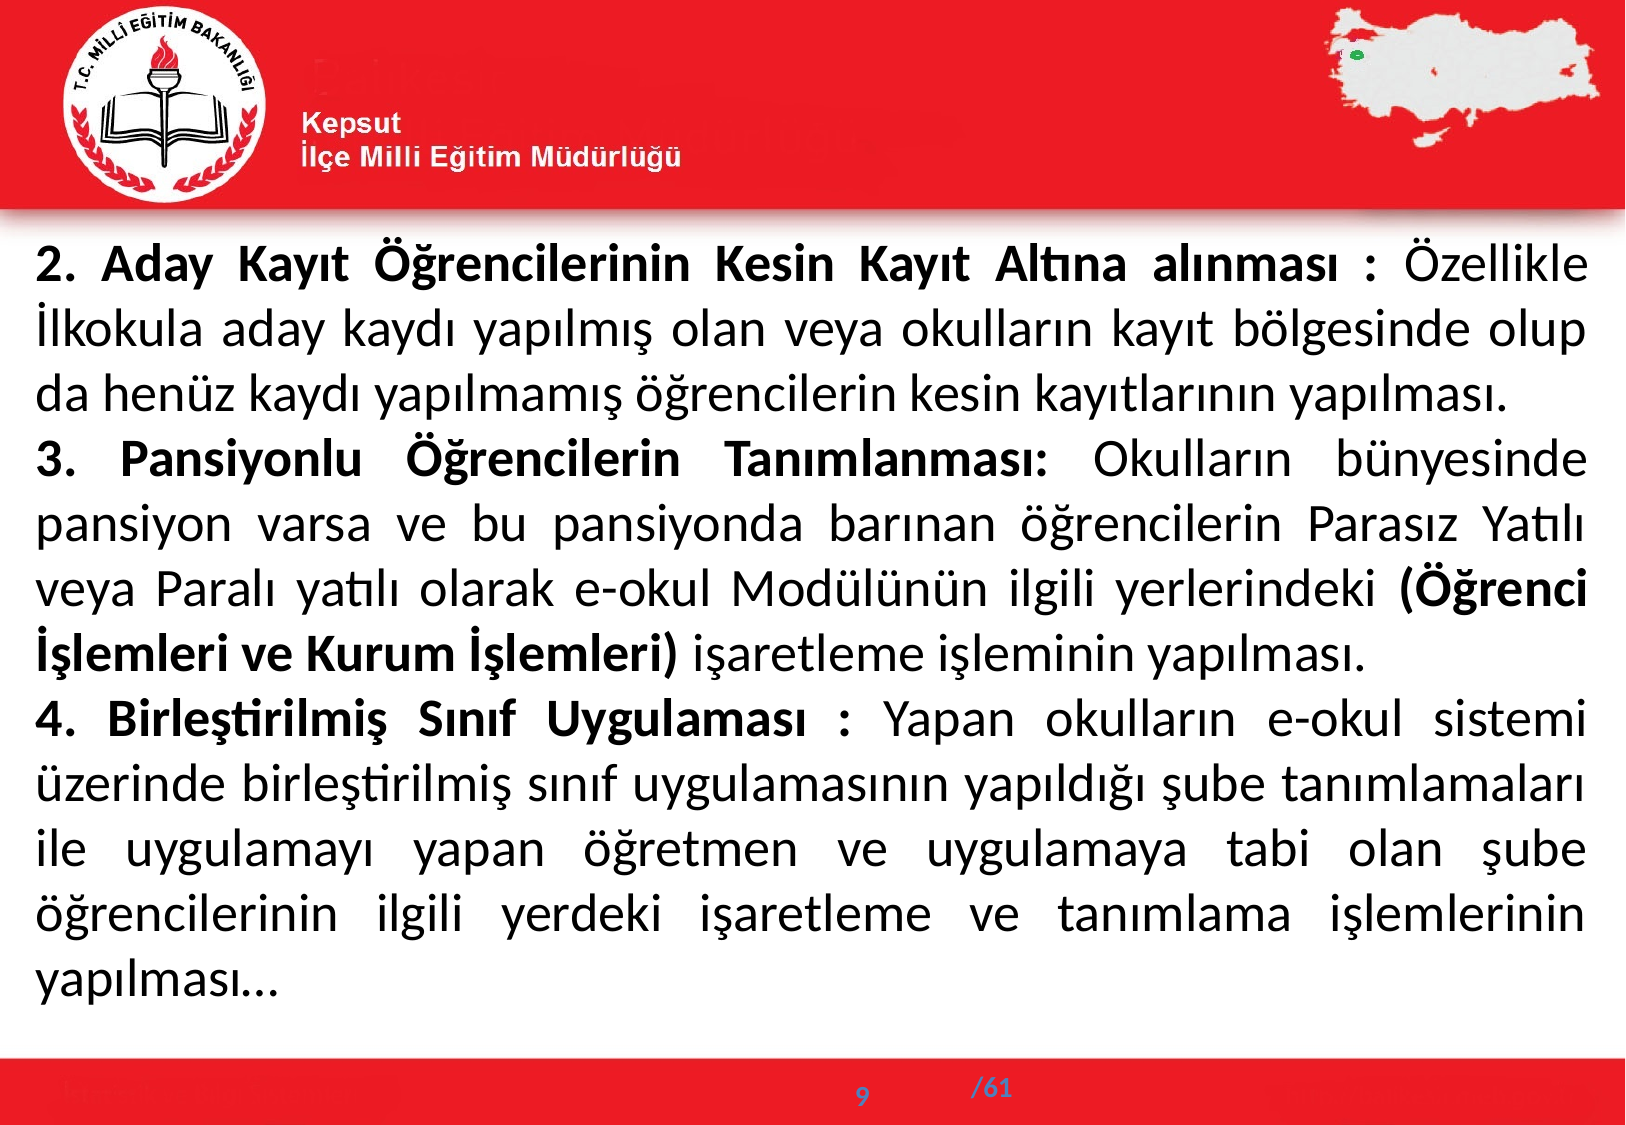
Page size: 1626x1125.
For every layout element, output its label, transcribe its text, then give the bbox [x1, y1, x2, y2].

picture [0, 0, 1626, 1125]
text_box 2. Aday Kayıt Öğrencilerinin Kesin Kayıt Altına alınması : Özellikle İlkokula aday kaydı yapılmış olan veya okulların kayıt bölgesinde olup da henüz kaydı yapılmamış öğrencilerin kesin kayıtlarının yapılması. 3. Pansiyonlu Öğrencilerin Tanımlanması: Okulların bünyesinde pansiyon varsa ve bu pansiyonda barınan öğrencilerin Parasız Yatılı veya Paralı yatılı olarak e-okul Modülünün ilgili yerlerindeki (Öğrenci İşlemleri ve Kurum İşlemleri) işaretleme işleminin yapılması. 4. Birleştirilmiş Sınıf Uygulaması : Yapan okulların e-okul sistemi üzerinde birleştirilmiş sınıf uygulamasının yapıldığı şube tanımlamaları ile uygulamayı yapan öğretmen ve uygulamaya tabi olan şube öğrencilerinin ilgili yerdeki işaretleme ve tanımlama işlemlerinin yapılması… [21, 219, 1604, 1015]
